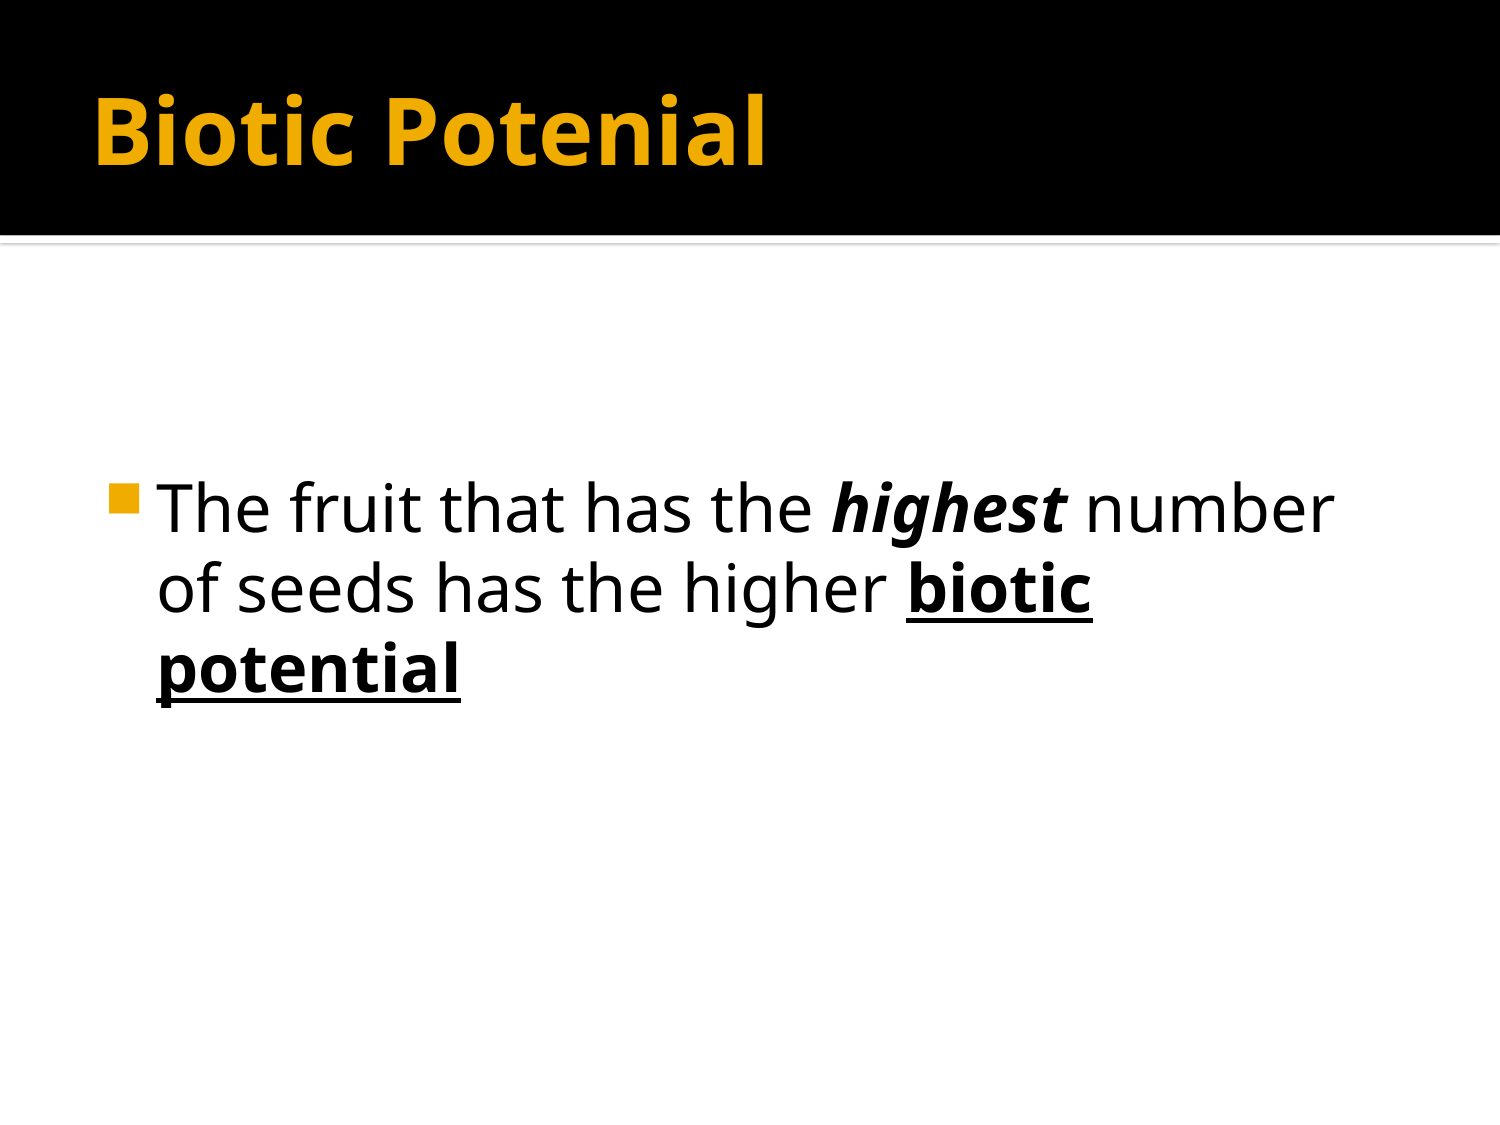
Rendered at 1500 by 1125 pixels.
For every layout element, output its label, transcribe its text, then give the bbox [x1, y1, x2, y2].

list The fruit that has the highest number of seeds has the higher biotic potential [75, 291, 1425, 1050]
title Biotic Potenial [75, 25, 1425, 231]
